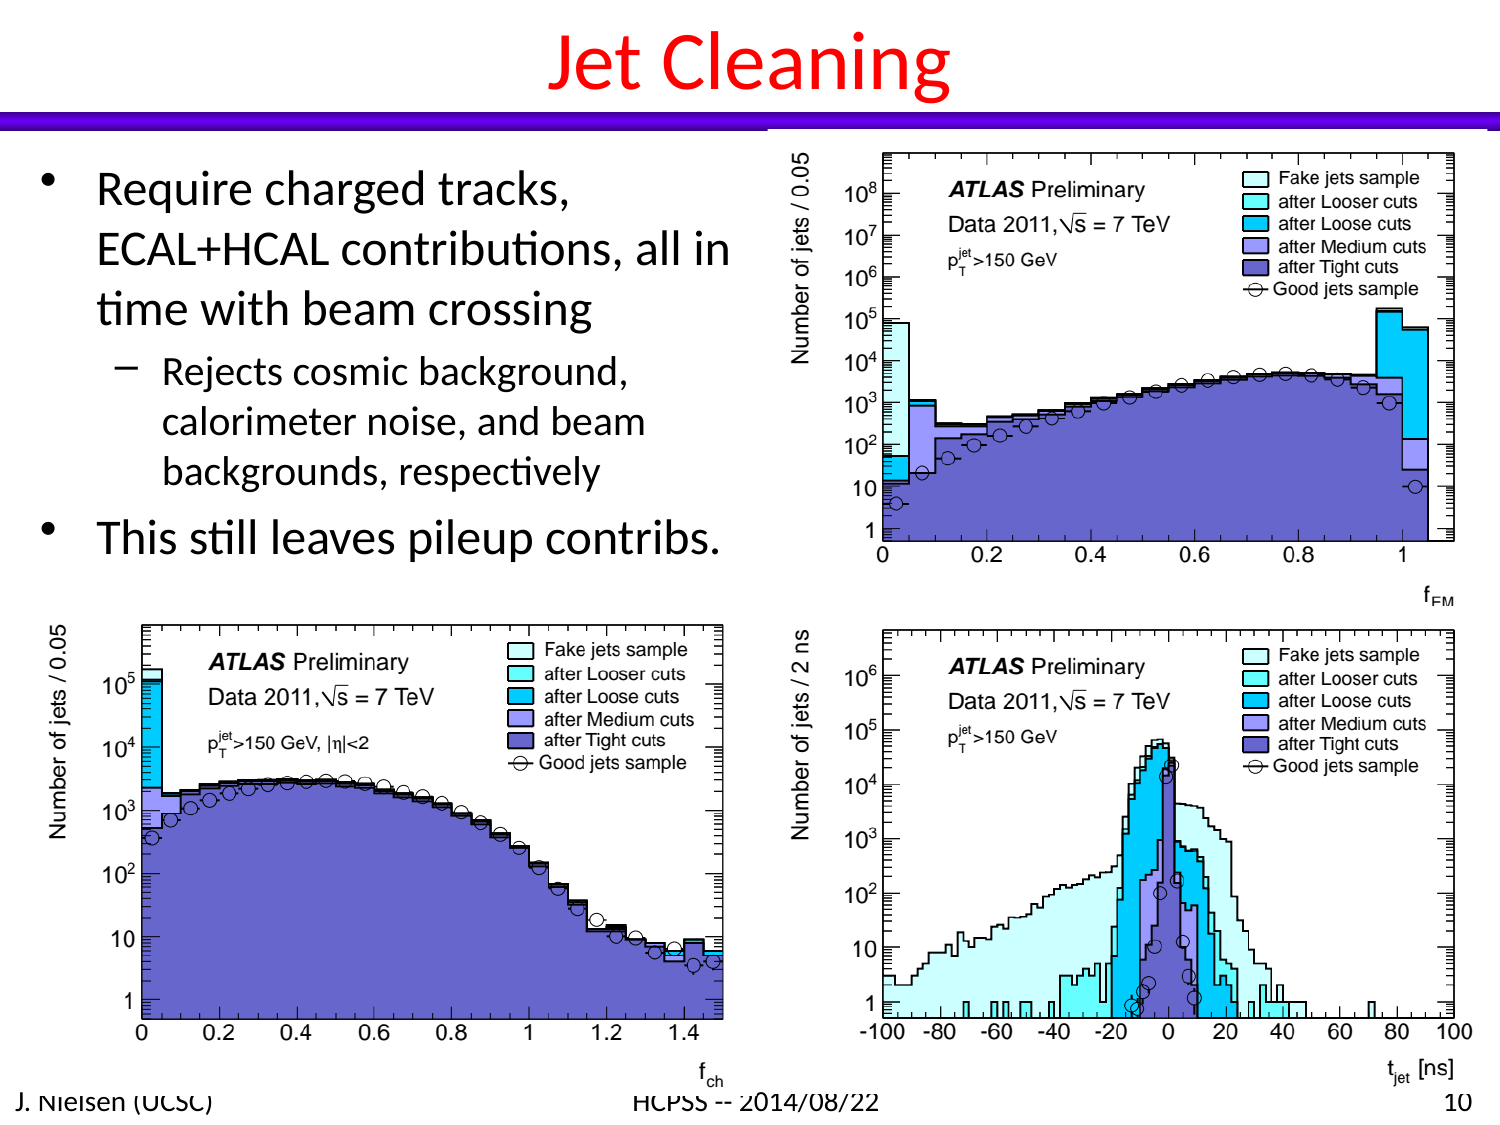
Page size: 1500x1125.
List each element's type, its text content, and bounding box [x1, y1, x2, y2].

title Jet Cleaning [0, 0, 1500, 113]
list Require charged tracks, ECAL+HCAL contributions, all in time with beam crossing Rejects cosmic background, calorimeter noise, and beam backgrounds, respectively This still leaves pileup contribs. [24, 148, 757, 600]
footer HCPSS -- 2014/08/22 [462, 1095, 1051, 1113]
picture [767, 129, 1488, 1095]
slide_number 10 [1174, 1101, 1488, 1113]
picture [24, 600, 757, 1097]
slide_number J. Nielsen (UCSC) [0, 1074, 438, 1125]
